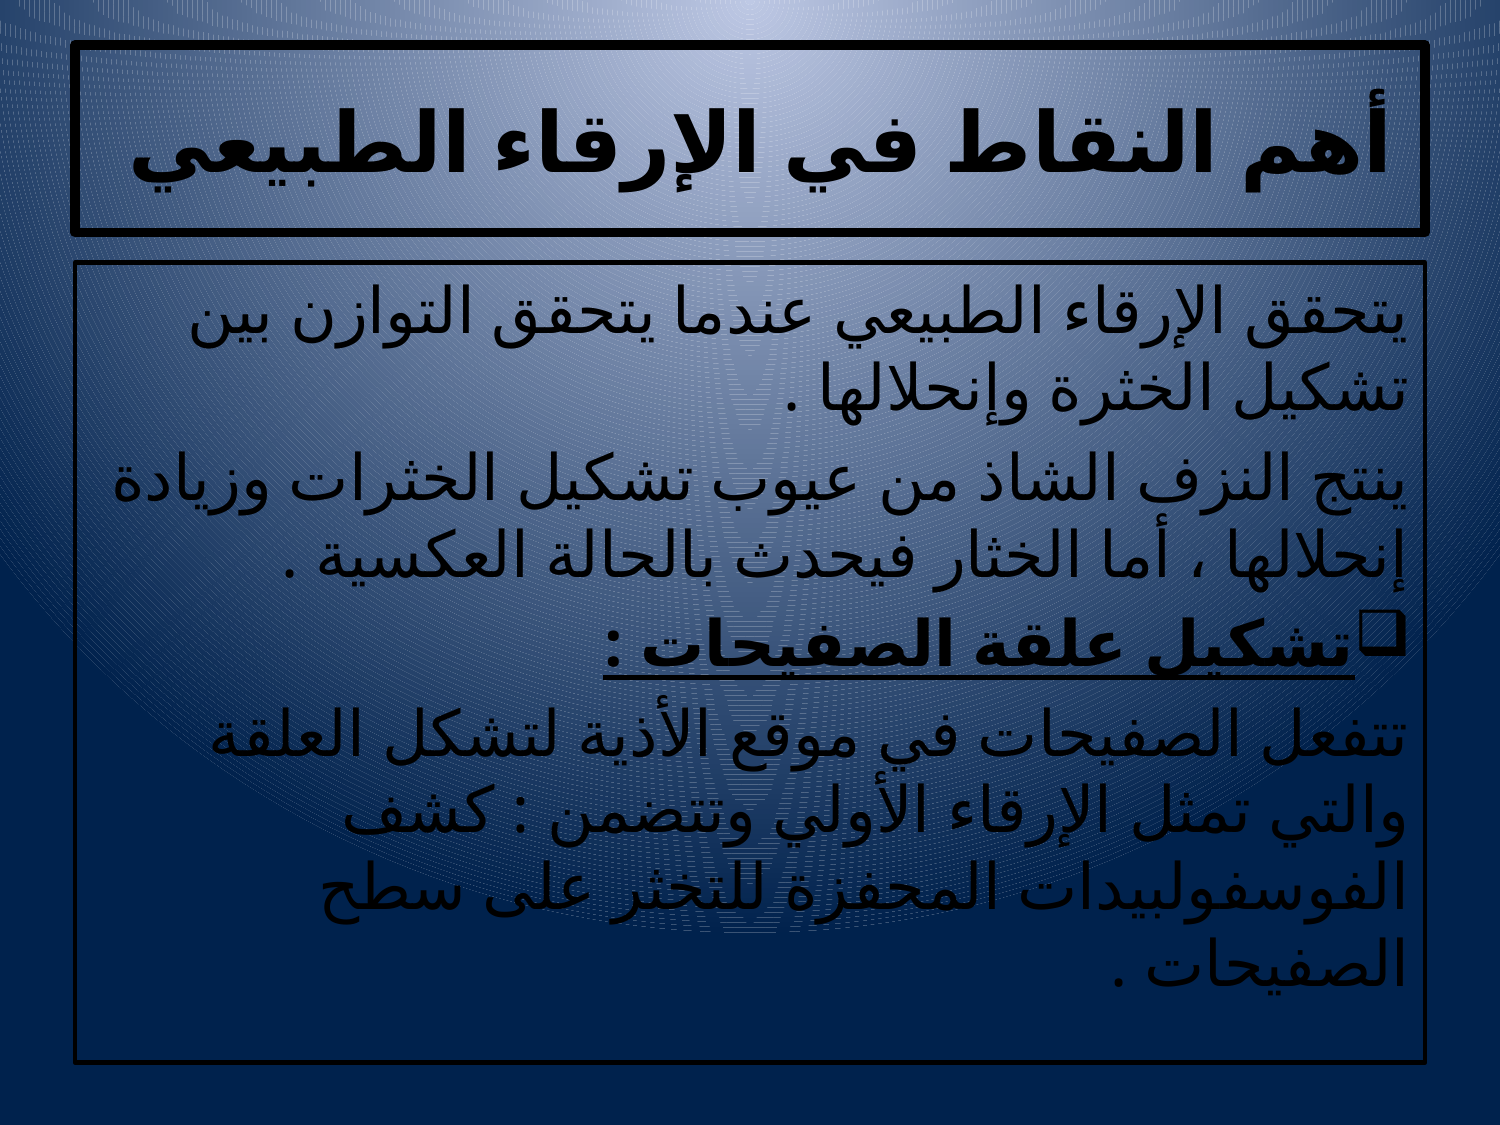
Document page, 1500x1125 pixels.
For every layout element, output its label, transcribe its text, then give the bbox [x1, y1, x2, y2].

title أهم النقاط في الإرقاء الطبيعي [75, 45, 1425, 233]
list يتحقق الإرقاء الطبيعي عندما يتحقق التوازن بين تشكيل الخثرة وإنحلالها . ينتج النزف الشاذ من عيوب تشكيل الخثرات وزيادة إنحلالها ، أما الخثار فيحدث بالحالة العكسية . تشكيل علقة الصفيحات : تتفعل الصفيحات في موقع الأذية لتشكل العلقة والتي تمثل الإرقاء الأولي وتتضمن : كشف الفوسفولبيدات المحفزة للتخثر على سطح الصفيحات . [75, 262, 1425, 1063]
